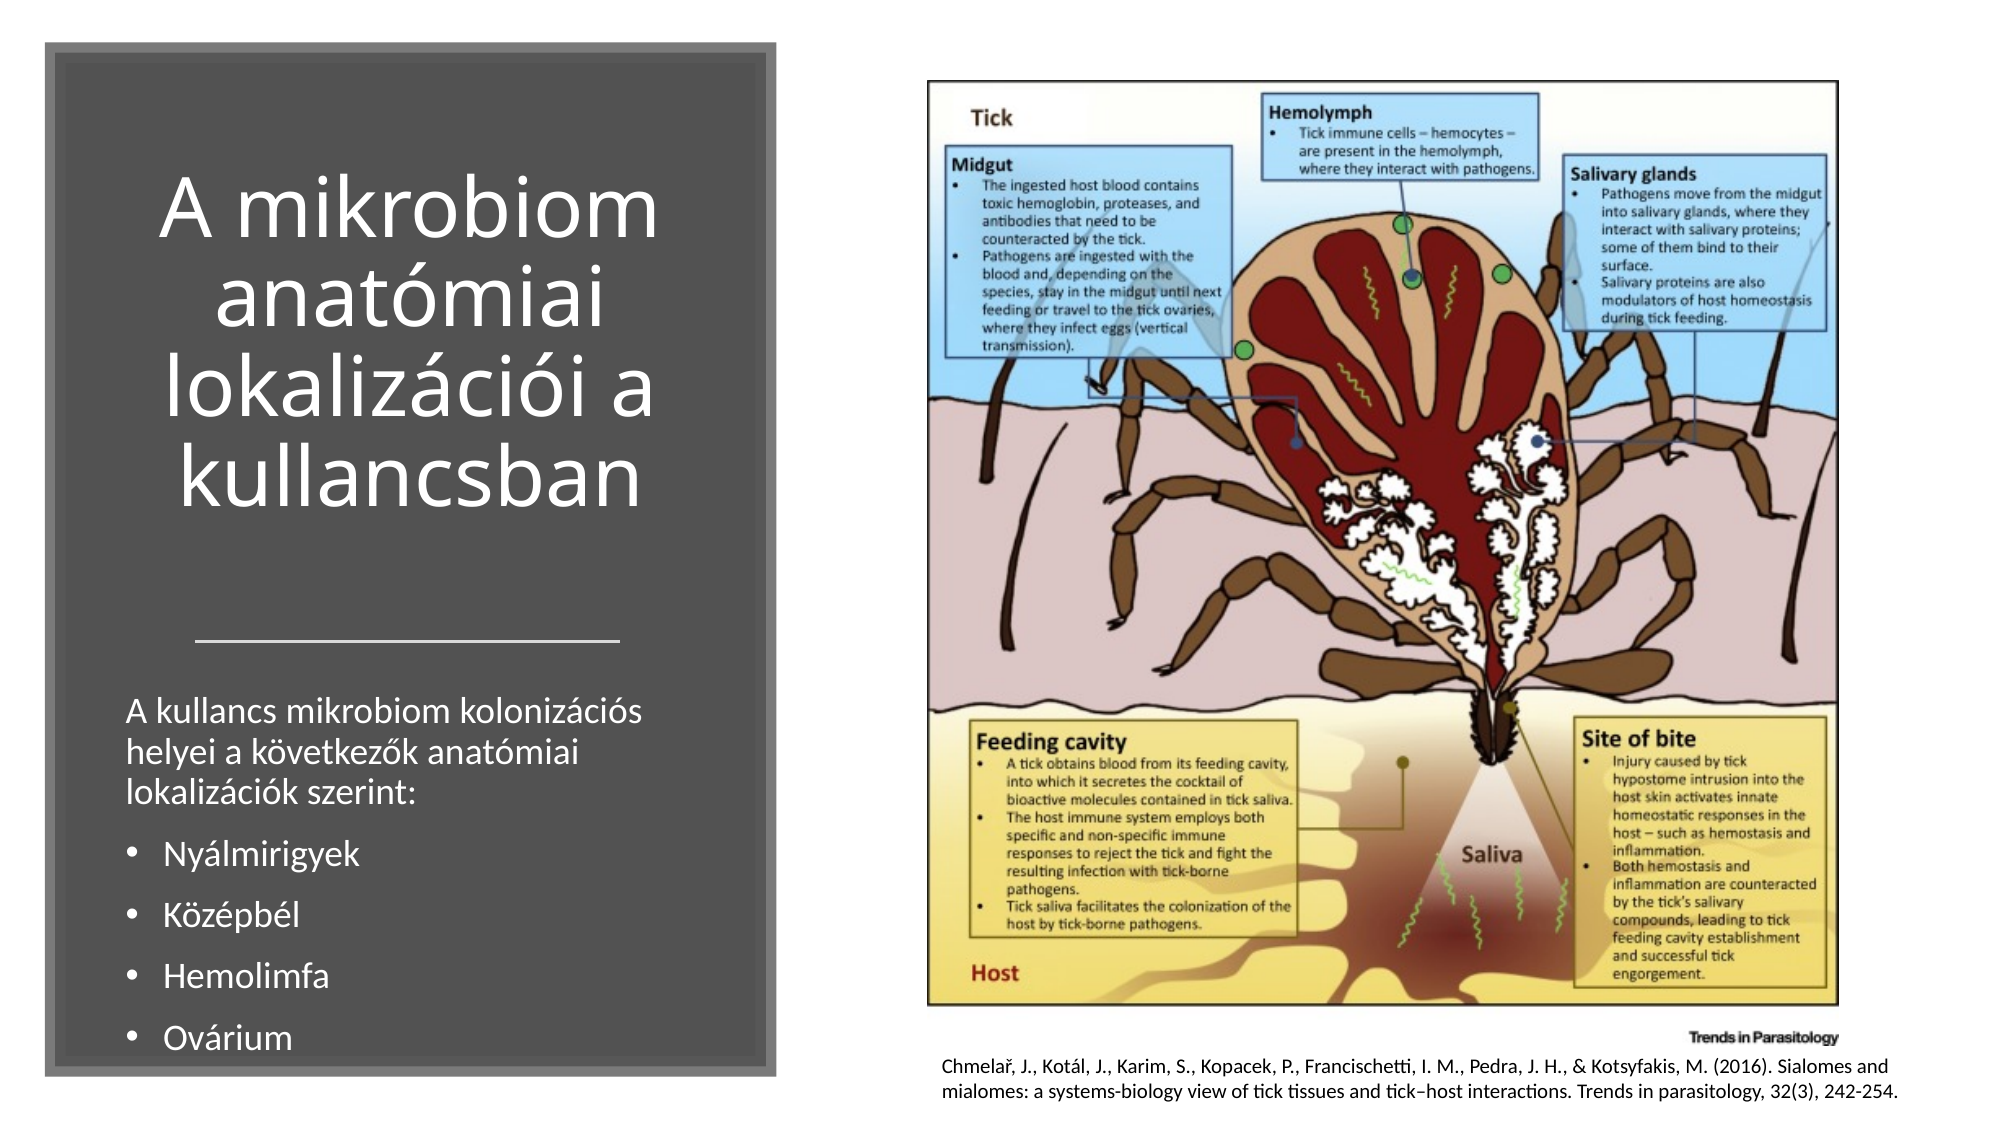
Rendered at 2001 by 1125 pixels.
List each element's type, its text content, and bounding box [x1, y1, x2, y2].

list A kullancs mikrobiom kolonizációs helyei a következők anatómiai lokalizációk szerint: Nyálmirigyek Középbél Hemolimfa Ovárium [110, 684, 711, 935]
picture [927, 80, 1839, 1046]
text_box [54, 52, 767, 1067]
title A mikrobiom anatómiai lokalizációi a kullancsban [110, 58, 711, 533]
text_box Chmelař, J., Kotál, J., Karim, S., Kopacek, P., Francischetti, I. M., Pedra, J. H., & Kotsyfakis, M. (2016). Sialomes and mialomes: a systems-biology view of tick tissues and tick–host interactions. Trends in parasitology, 32(3), 242-254. [927, 1045, 1928, 1111]
